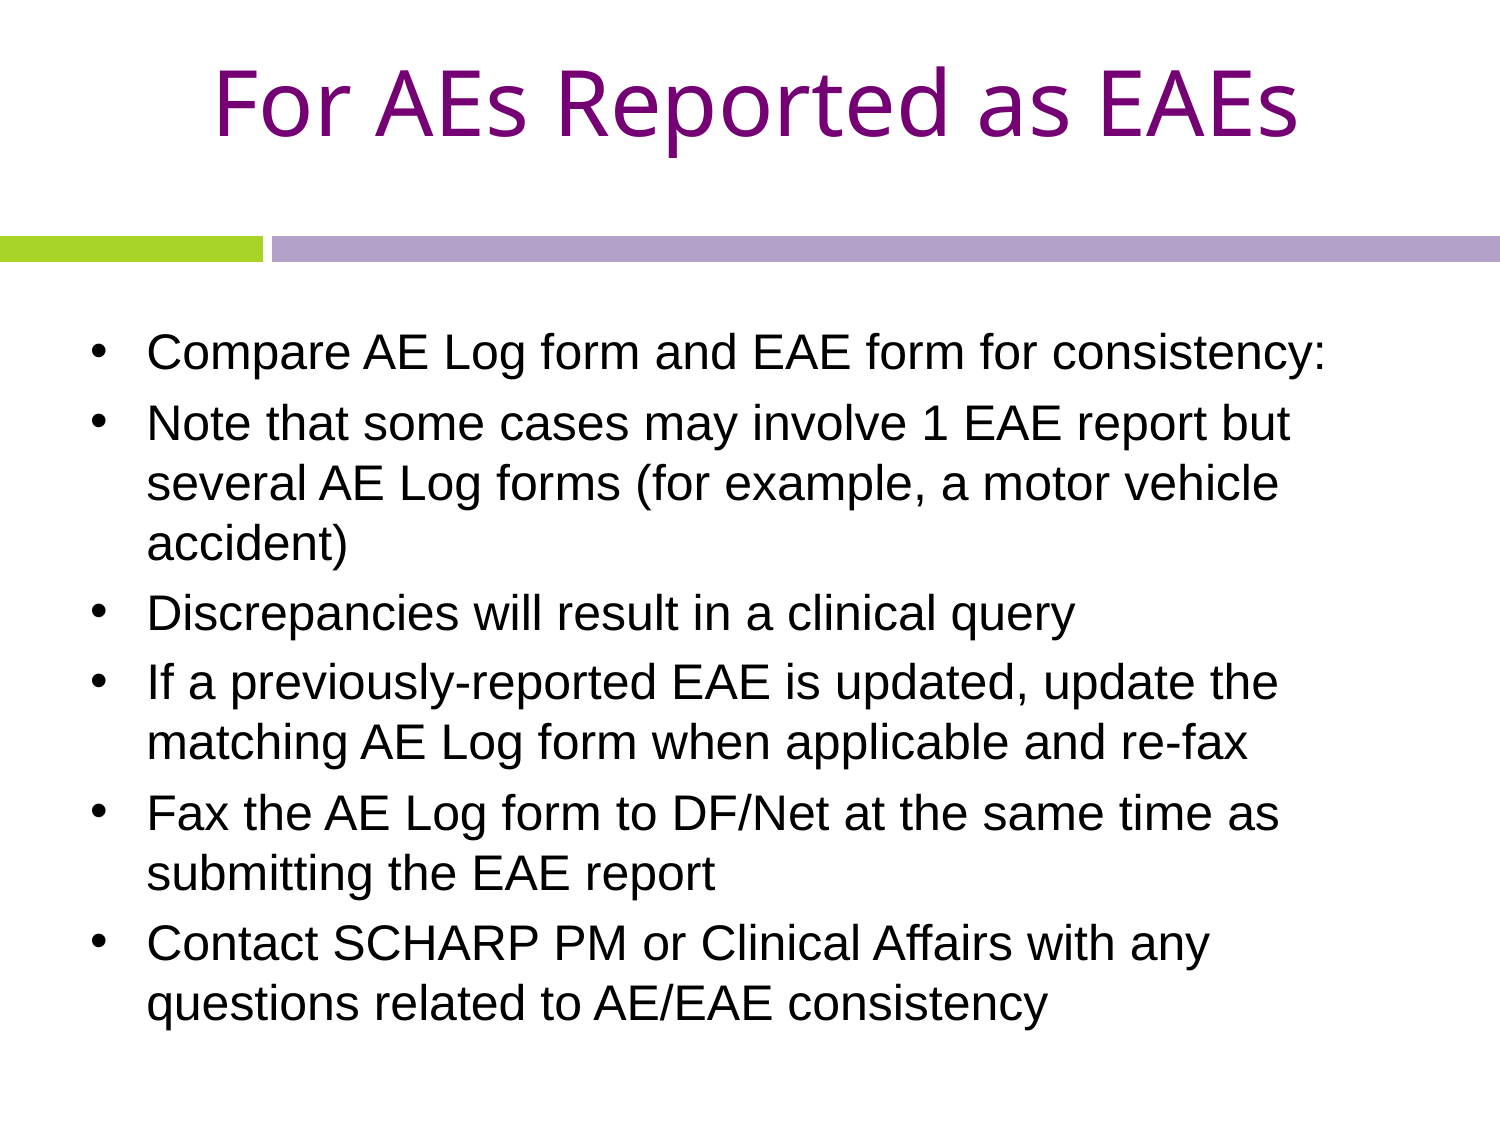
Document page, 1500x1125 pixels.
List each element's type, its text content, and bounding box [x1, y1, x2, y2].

picture [0, 236, 1500, 262]
title For AEs Reported as EAEs [50, 37, 1463, 163]
list Compare AE Log form and EAE form for consistency: Note that some cases may involve 1 EAE report but several AE Log forms (for example, a motor vehicle accident) Discrepancies will result in a clinical query If a previously-reported EAE is updated, update the matching AE Log form when applicable and re-fax Fax the AE Log form to DF/Net at the same time as submitting the EAE report Contact SCHARP PM or Clinical Affairs with any questions related to AE/EAE consistency [75, 312, 1425, 1050]
